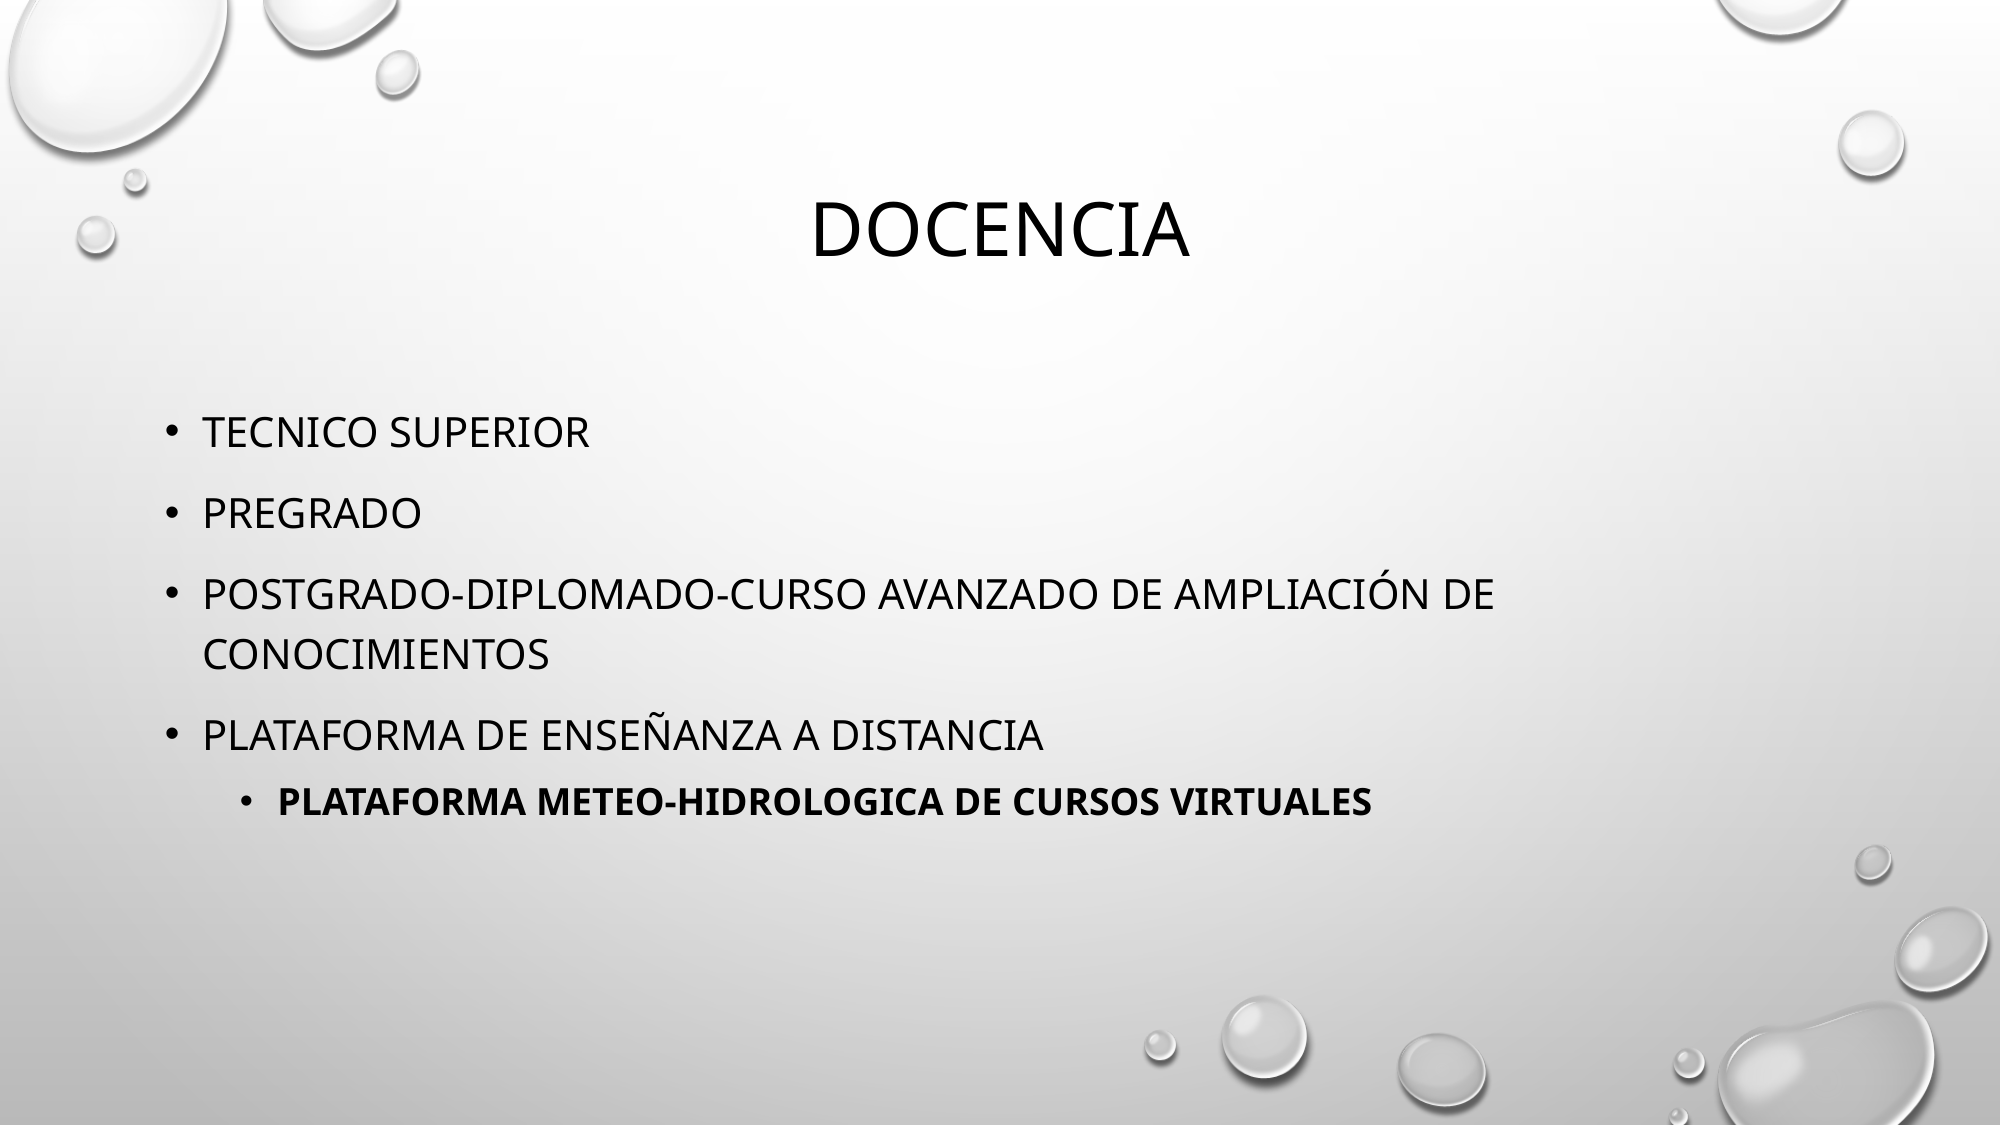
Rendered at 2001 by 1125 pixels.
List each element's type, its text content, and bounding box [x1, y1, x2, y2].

title docencia [149, 101, 1851, 364]
list Tecnico superior Pregrado postgrado-diplomado-curso avanzado de ampliación de conocimientos Plataforma de enseñanza a distancia PLATAFORMA METEO-HIDROLOGICA DE CURSOS VIRTUALES [149, 388, 1850, 950]
picture [0, 0, 2000, 1125]
